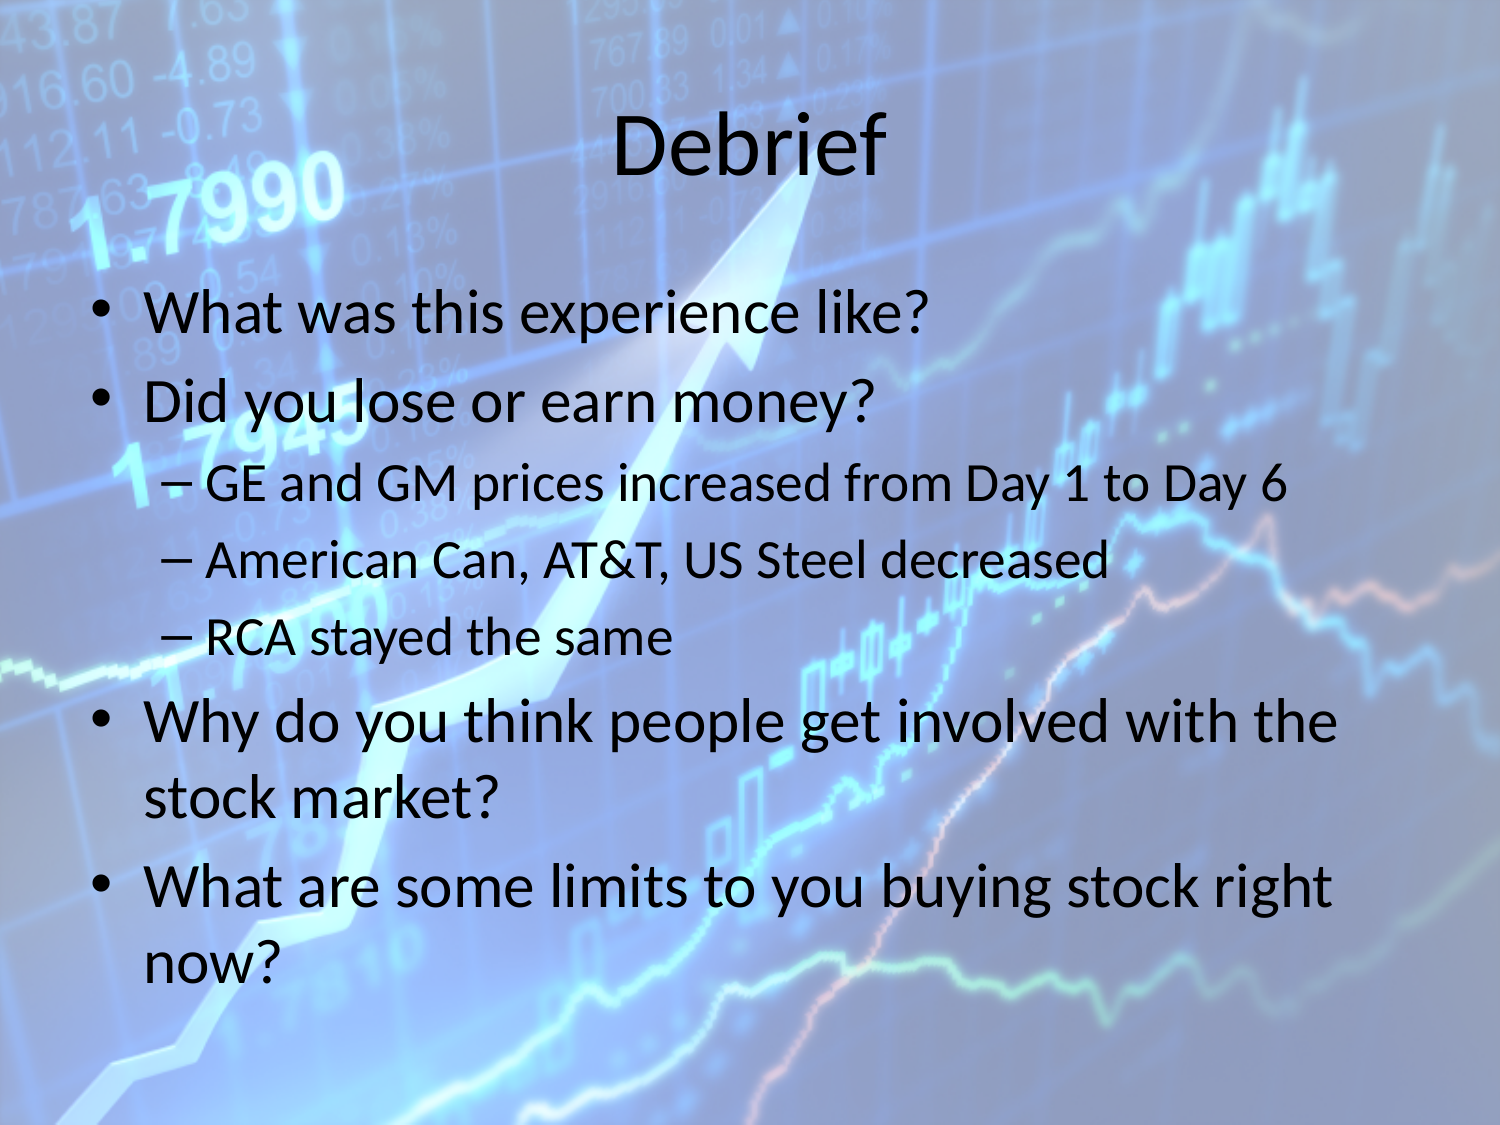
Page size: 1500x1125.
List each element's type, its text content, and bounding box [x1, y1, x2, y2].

list What was this experience like? Did you lose or earn money? GE and GM prices increased from Day 1 to Day 6 American Can, AT&T, US Steel decreased RCA stayed the same Why do you think people get involved with the stock market? What are some limits to you buying stock right now? [75, 262, 1425, 1005]
title Debrief [75, 45, 1425, 233]
